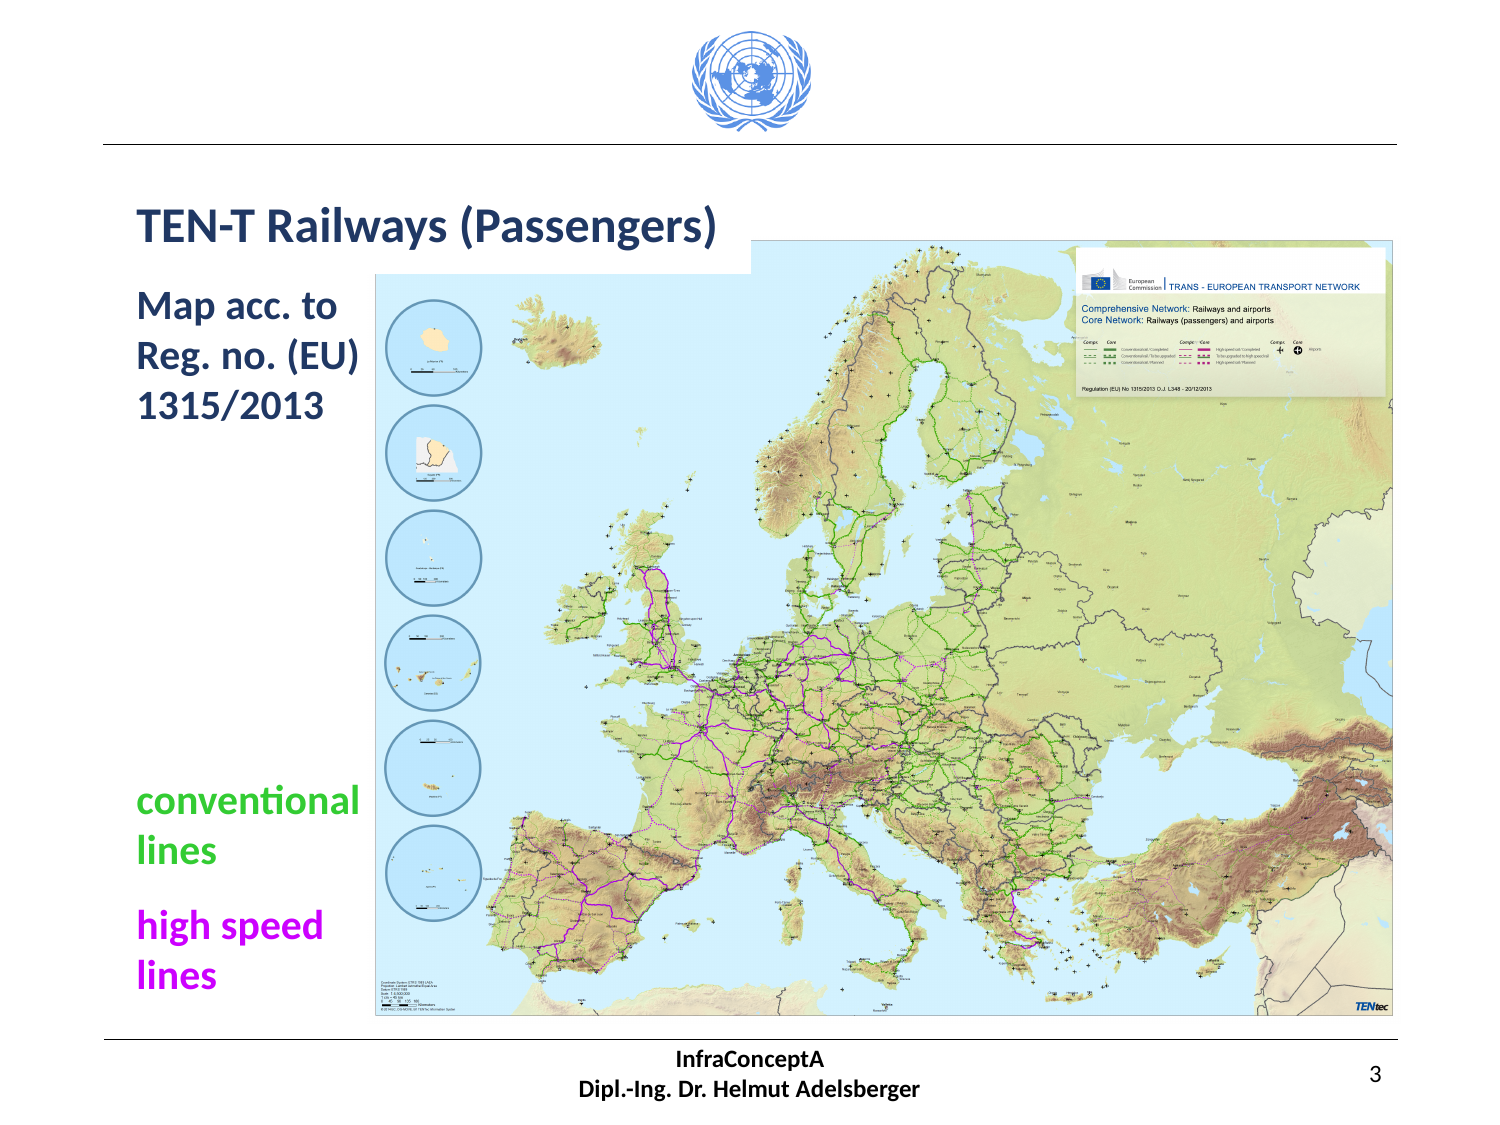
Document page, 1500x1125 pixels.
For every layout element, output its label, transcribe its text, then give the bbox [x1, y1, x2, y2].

slide_number 3 [1059, 1042, 1397, 1103]
picture [367, 236, 1401, 1024]
text_box [91, 152, 751, 274]
text_box TEN-T Railways (Passengers) Map acc. to Reg. no. (EU) 1315/2013 conventional lines high speed lines [121, 185, 1397, 1006]
footer InfraConceptA Dipl.-Ing. Dr. Helmut Adelsberger [496, 1042, 1004, 1103]
picture [692, 31, 811, 132]
